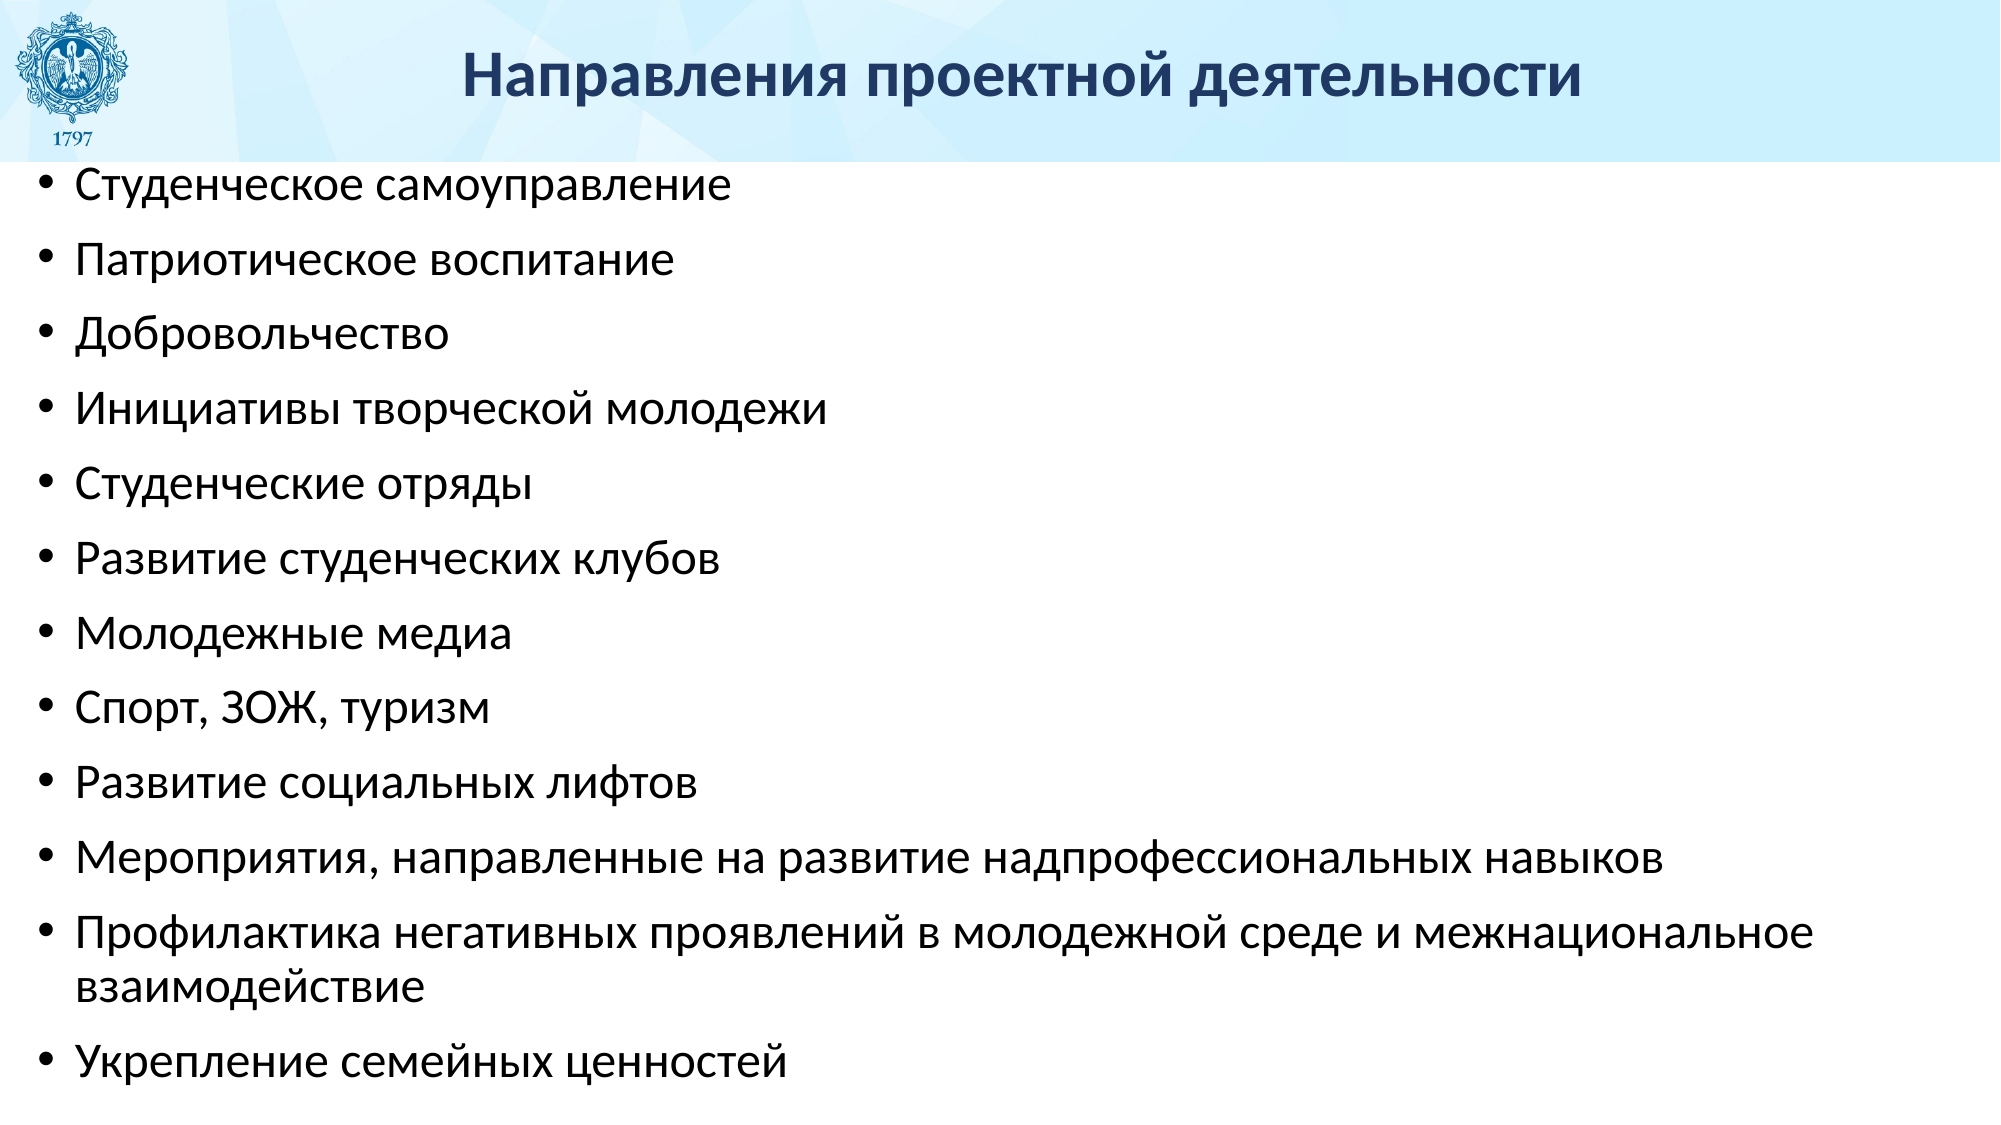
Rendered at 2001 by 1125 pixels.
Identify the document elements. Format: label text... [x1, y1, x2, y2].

picture [0, 0, 2000, 162]
list Студенческое самоуправление Патриотическое воспитание Добровольчество Инициативы творческой молодежи Студенческие отряды Развитие студенческих клубов Молодежные медиа Спорт, ЗОЖ, туризм Развитие социальных лифтов Мероприятия, направленные на развитие надпрофессиональных навыков Профилактика негативных проявлений в молодежной среде и межнациональное взаимодействие Укрепление семейных ценностей [22, 162, 1978, 1063]
